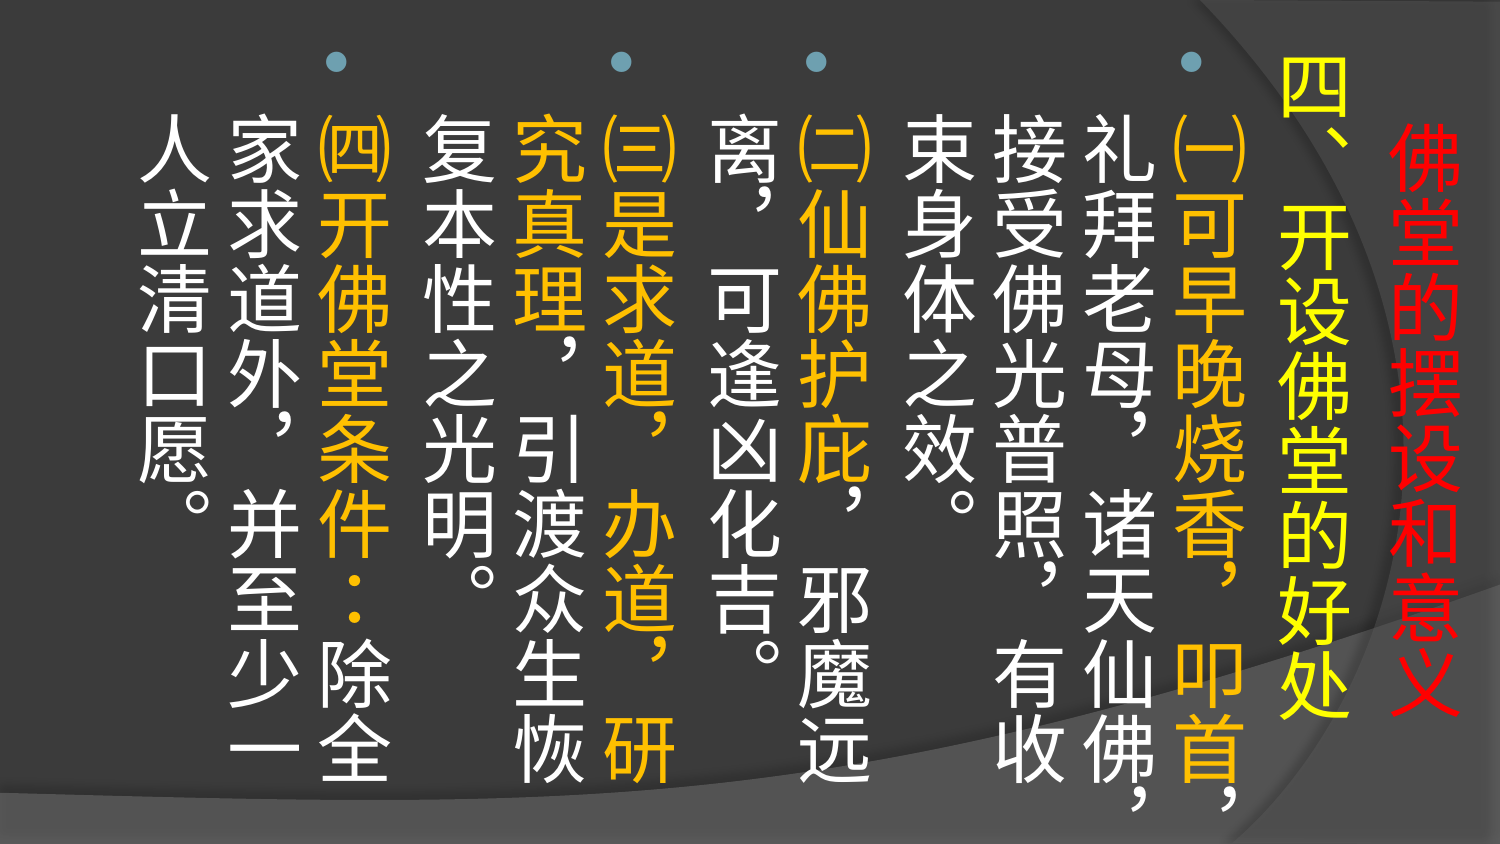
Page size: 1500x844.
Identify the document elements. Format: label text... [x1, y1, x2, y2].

list 四、开设佛堂的好处 ㈠可早晚烧香，叩首，礼拜老母，诸天仙佛，接受佛光普照，有收束身体之效。 ㈡仙佛护庇，邪魔远离，可逢凶化吉。 ㈢是求道，办道，研究真理，引渡众生恢复本性之光明。 ㈣开佛堂条件：除全家求道外，并至少一人立清口愿。 [29, 27, 1365, 820]
title 佛堂的摆设和意义 [1364, 21, 1483, 820]
